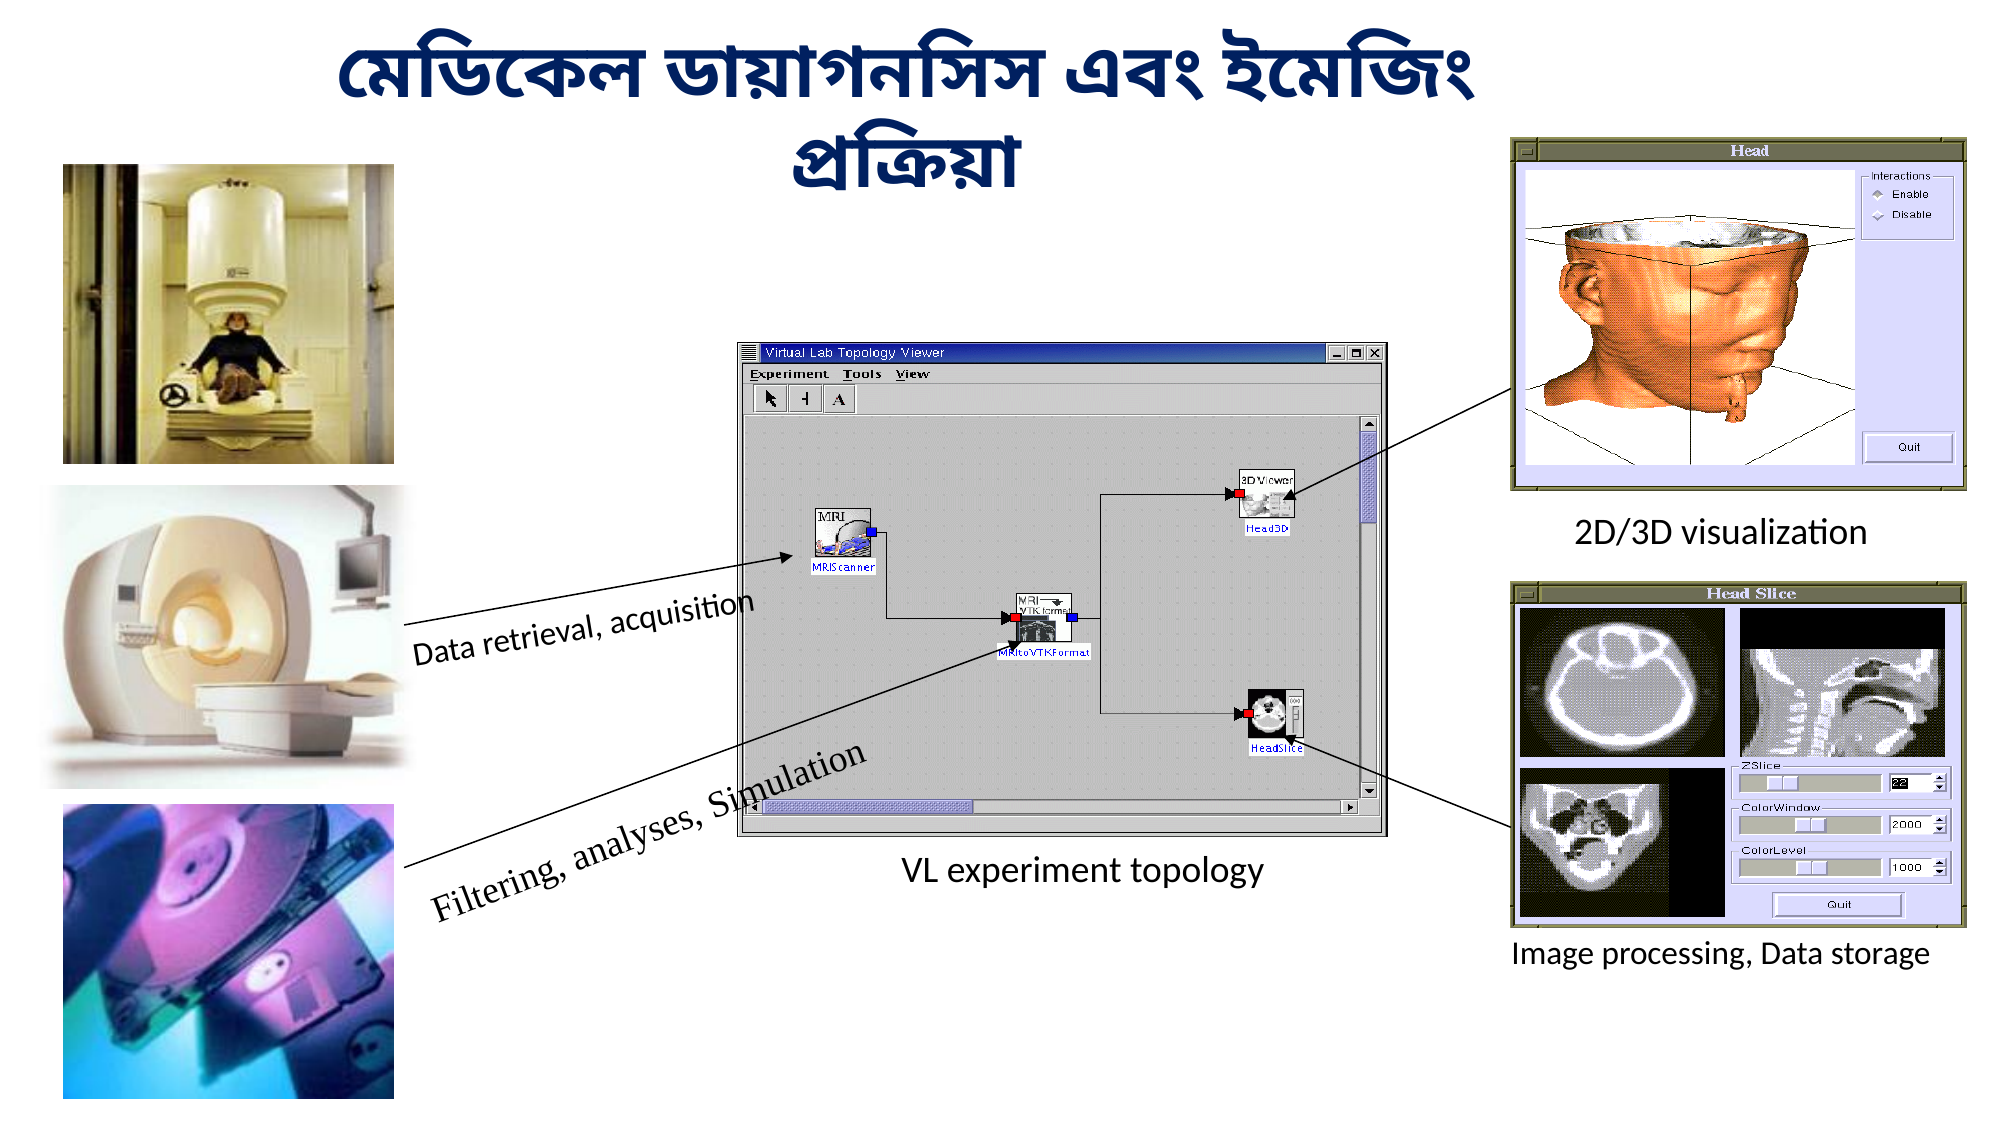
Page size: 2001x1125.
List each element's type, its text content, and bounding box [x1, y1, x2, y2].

text_box মেডিকেল ডায়াগনসিস এবং ইমেজিং প্রক্রিয়া [231, 18, 1582, 206]
picture [63, 164, 394, 465]
picture [28, 485, 434, 789]
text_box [1476, 581, 1967, 979]
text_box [1476, 137, 1967, 561]
text_box Filtering, analyses, Simulation [408, 761, 737, 944]
picture [63, 804, 394, 1099]
text_box Data retrieval, acquisition [434, 571, 737, 678]
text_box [737, 342, 1388, 898]
